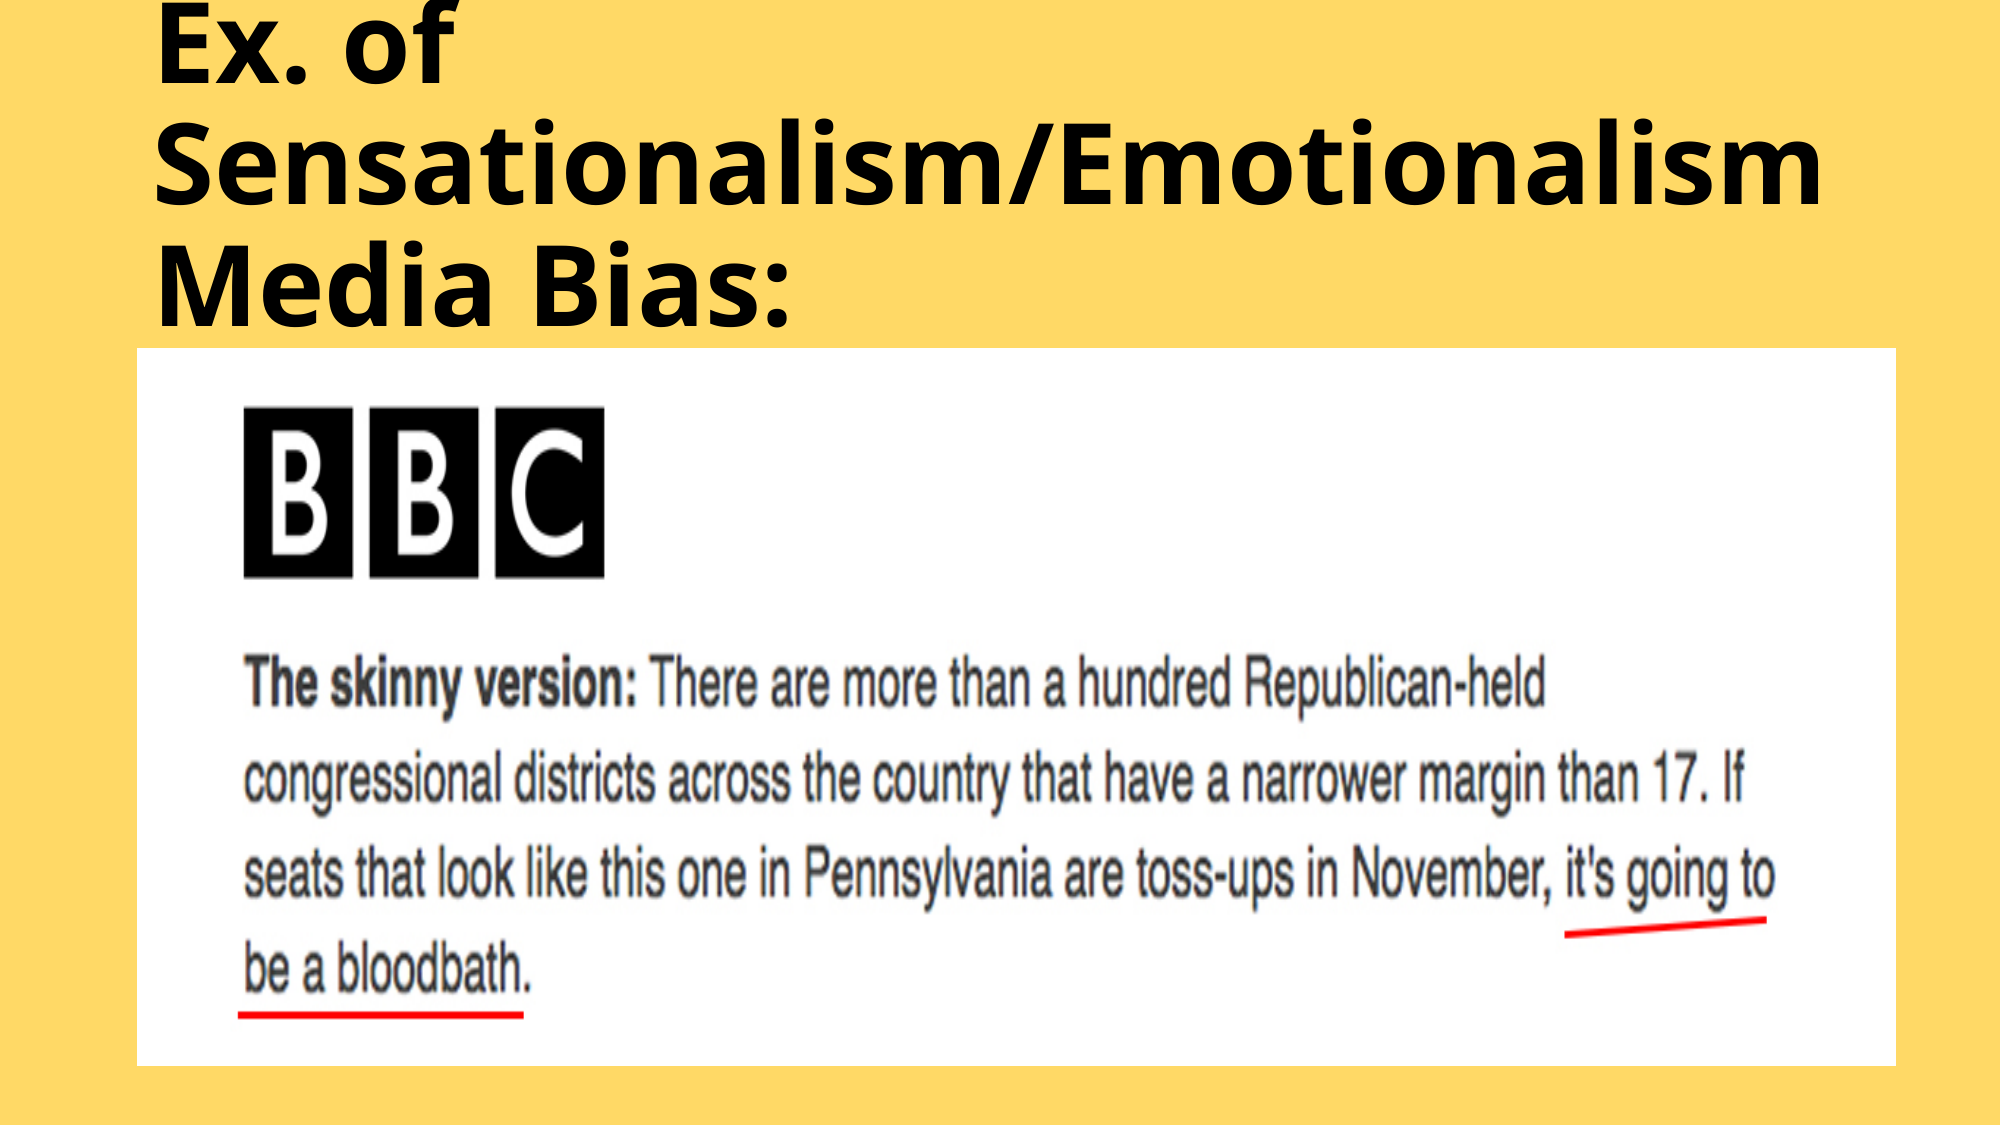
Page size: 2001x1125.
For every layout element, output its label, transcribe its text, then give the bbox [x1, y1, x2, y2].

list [137, 348, 1896, 1066]
title Ex. of Sensationalism/Emotionalism Media Bias: [137, 59, 1863, 278]
